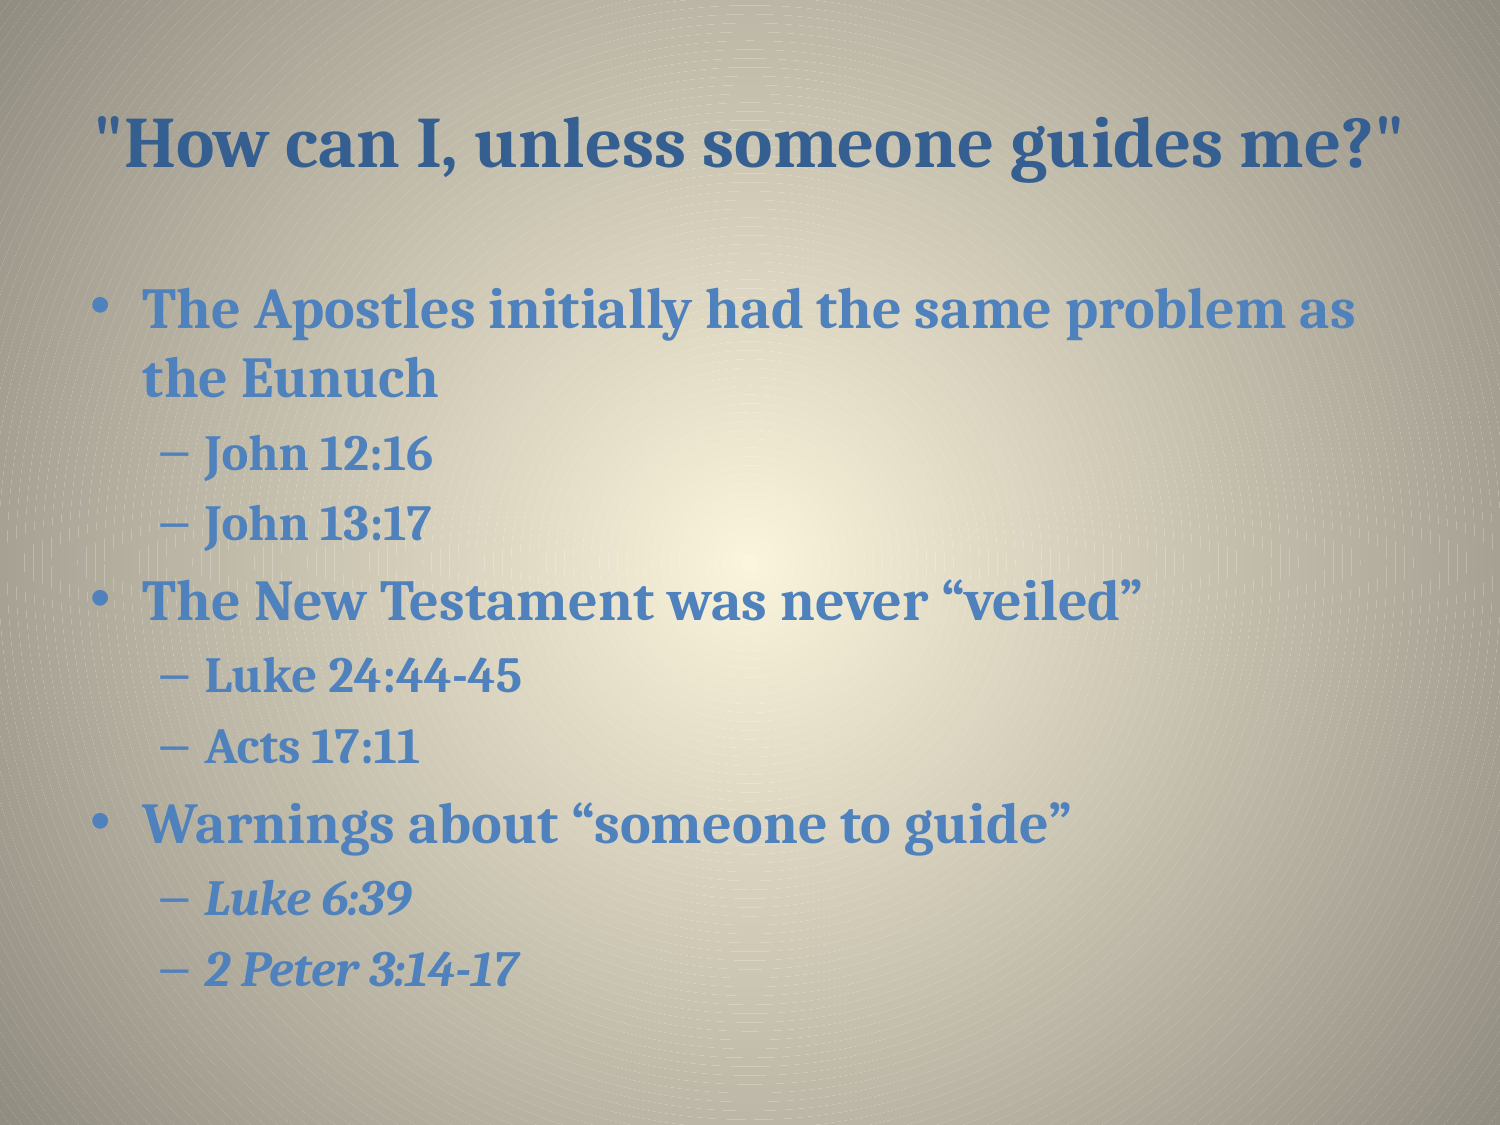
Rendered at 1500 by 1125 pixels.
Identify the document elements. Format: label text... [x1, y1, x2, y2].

title "How can I, unless someone guides me?" [75, 45, 1425, 233]
list The Apostles initially had the same problem as the Eunuch John 12:16 John 13:17 The New Testament was never “veiled” Luke 24:44-45 Acts 17:11 Warnings about “someone to guide” Luke 6:39 2 Peter 3:14-17 [75, 262, 1425, 1005]
